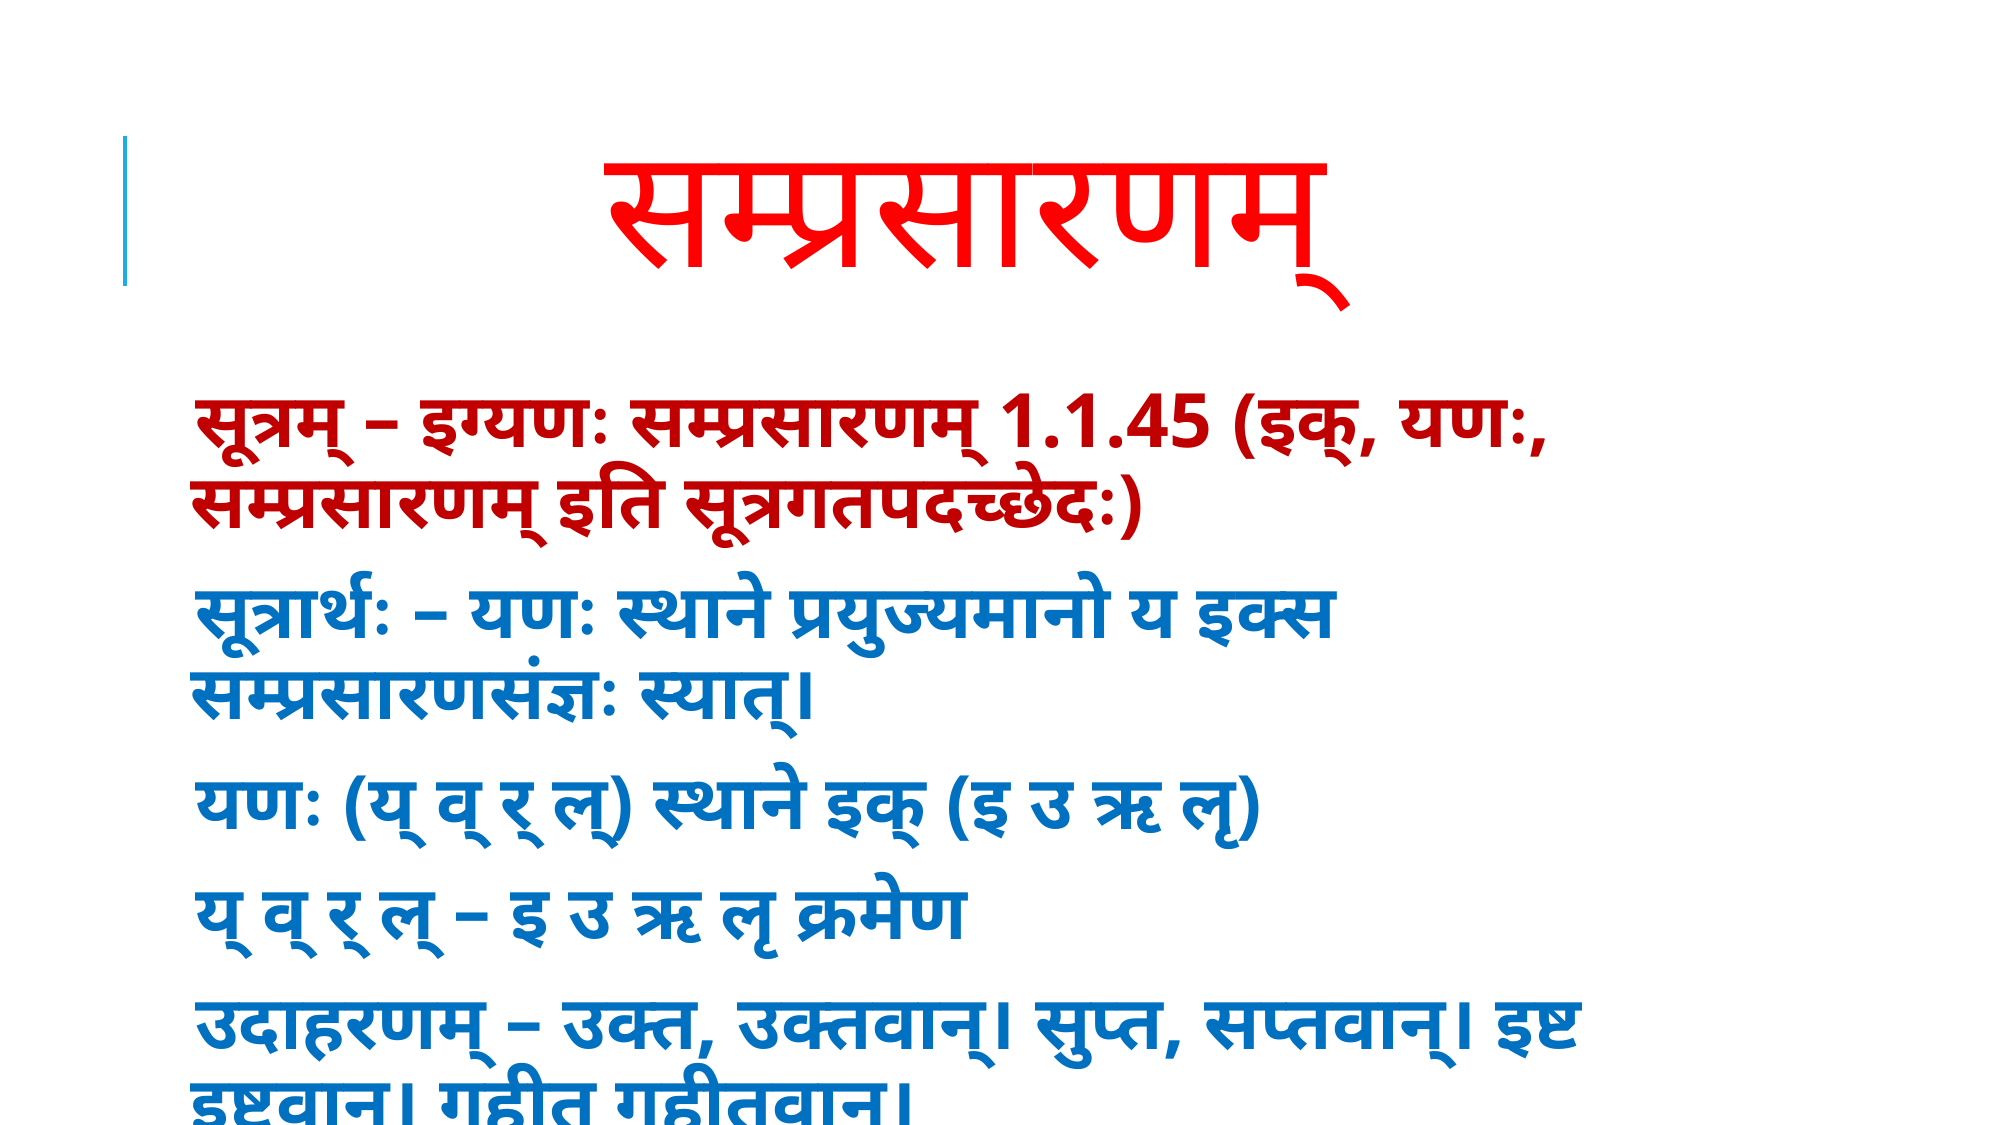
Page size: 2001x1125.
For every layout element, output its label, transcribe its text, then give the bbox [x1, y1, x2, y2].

list सूत्रम् – इग्यणः सम्प्रसारणम् 1.1.45 (इक्, यणः, सम्प्रसारणम् इति सूत्रगतपदच्छेदः) सूत्रार्थः – यणः स्थाने प्रयुज्यमानो य इक्स सम्प्रसारणसंज्ञः स्यात्। यणः (य् व् र् ल्) स्थाने इक् (इ उ ऋ लृ) य् व् र् ल् – इ उ ऋ लृ क्रमेण उदाहरणम् – उक्त, उक्तवान्। सुप्त, सप्तवान्। इष्ट इष्टवान्। गृहीत गृहीतवान्। [168, 375, 1763, 1035]
title सम्प्रसारणम् [168, 96, 1763, 342]
